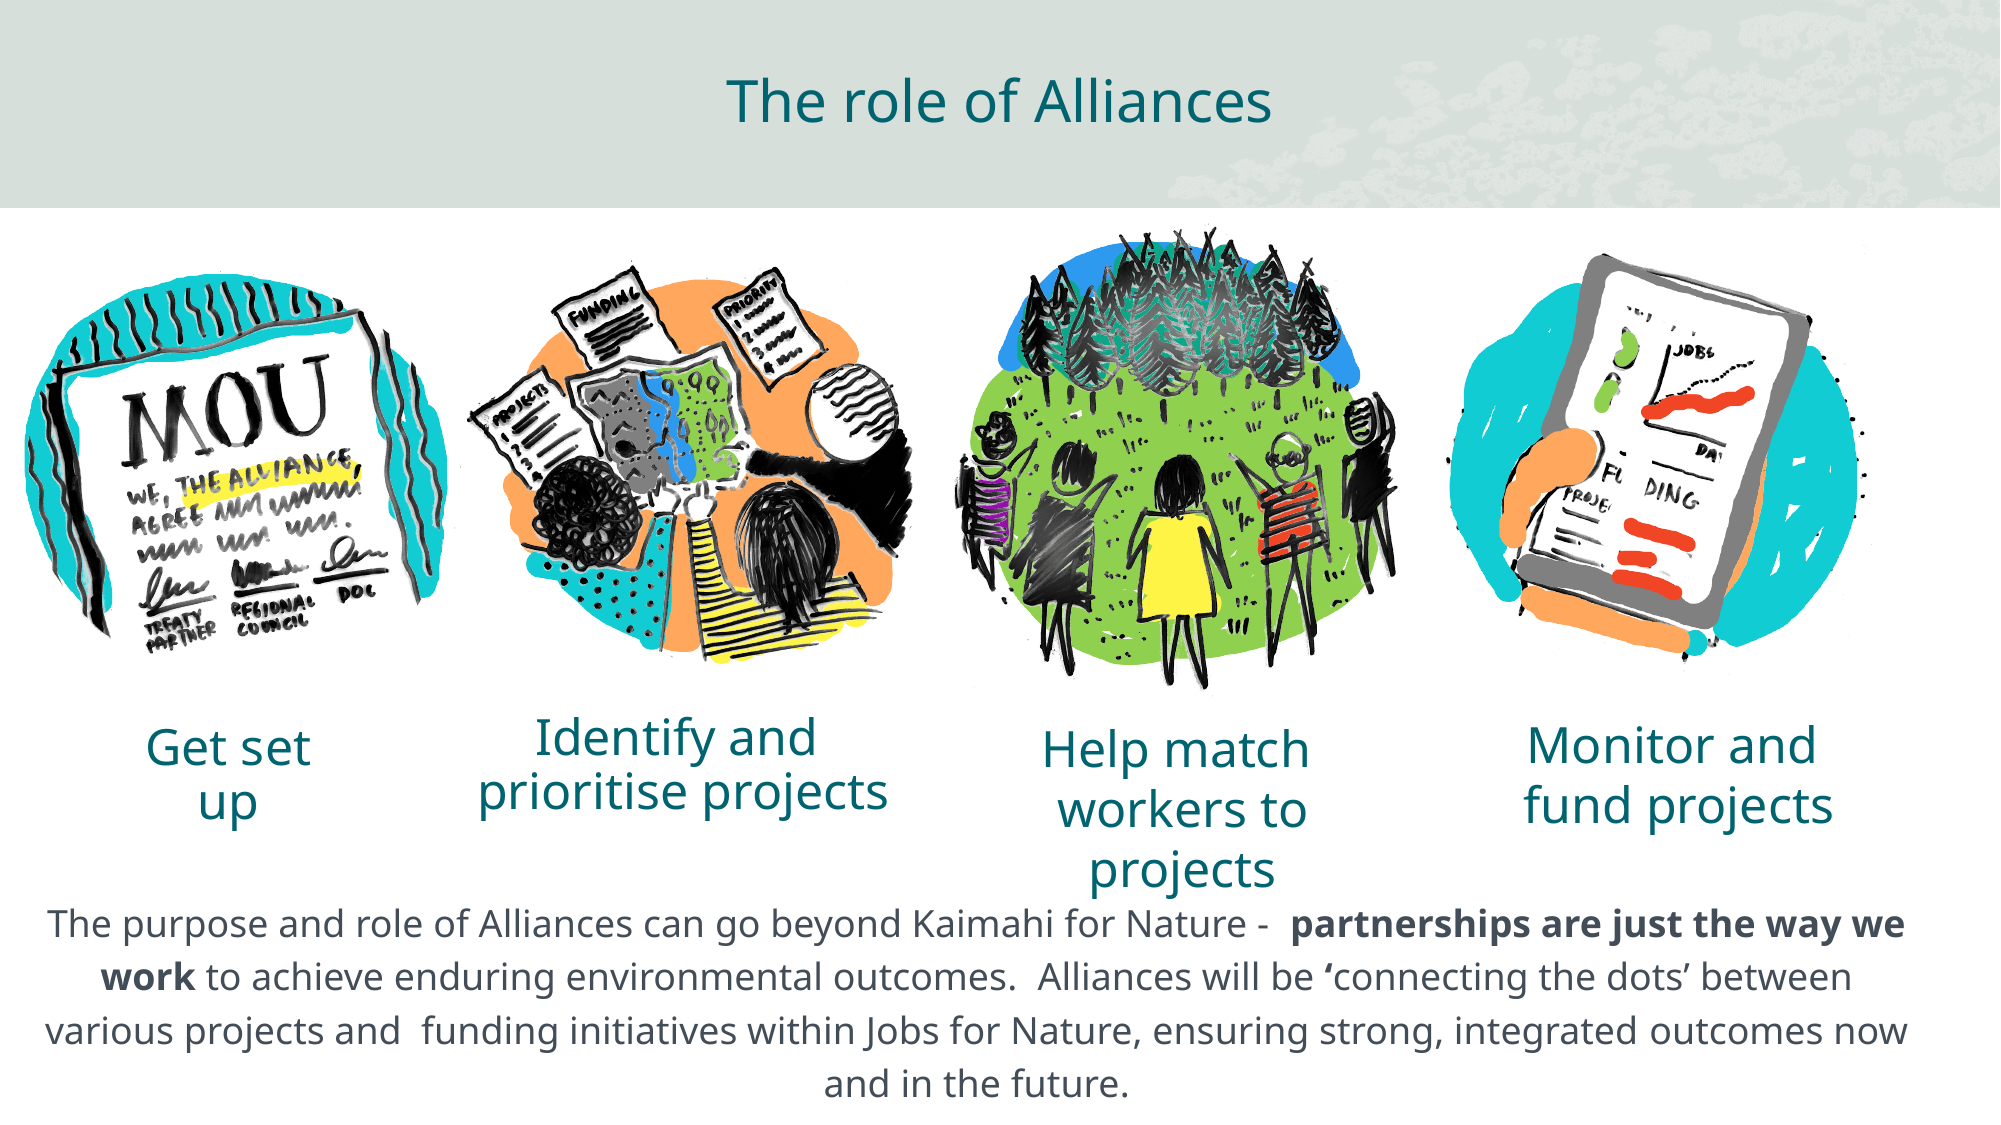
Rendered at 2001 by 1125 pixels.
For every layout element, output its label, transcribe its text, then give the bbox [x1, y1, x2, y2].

title The role of Alliances [0, 0, 2000, 208]
text_box The purpose and role of Alliances can go beyond Kaimahi for Nature - partnerships are just the way we work to achieve enduring environmental outcomes. Alliances will be ‘connecting the dots’ between various projects and funding initiatives within Jobs for Nature, ensuring strong, integrated outcomes now and in the future. [36, 889, 1918, 1106]
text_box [24, 223, 1885, 902]
